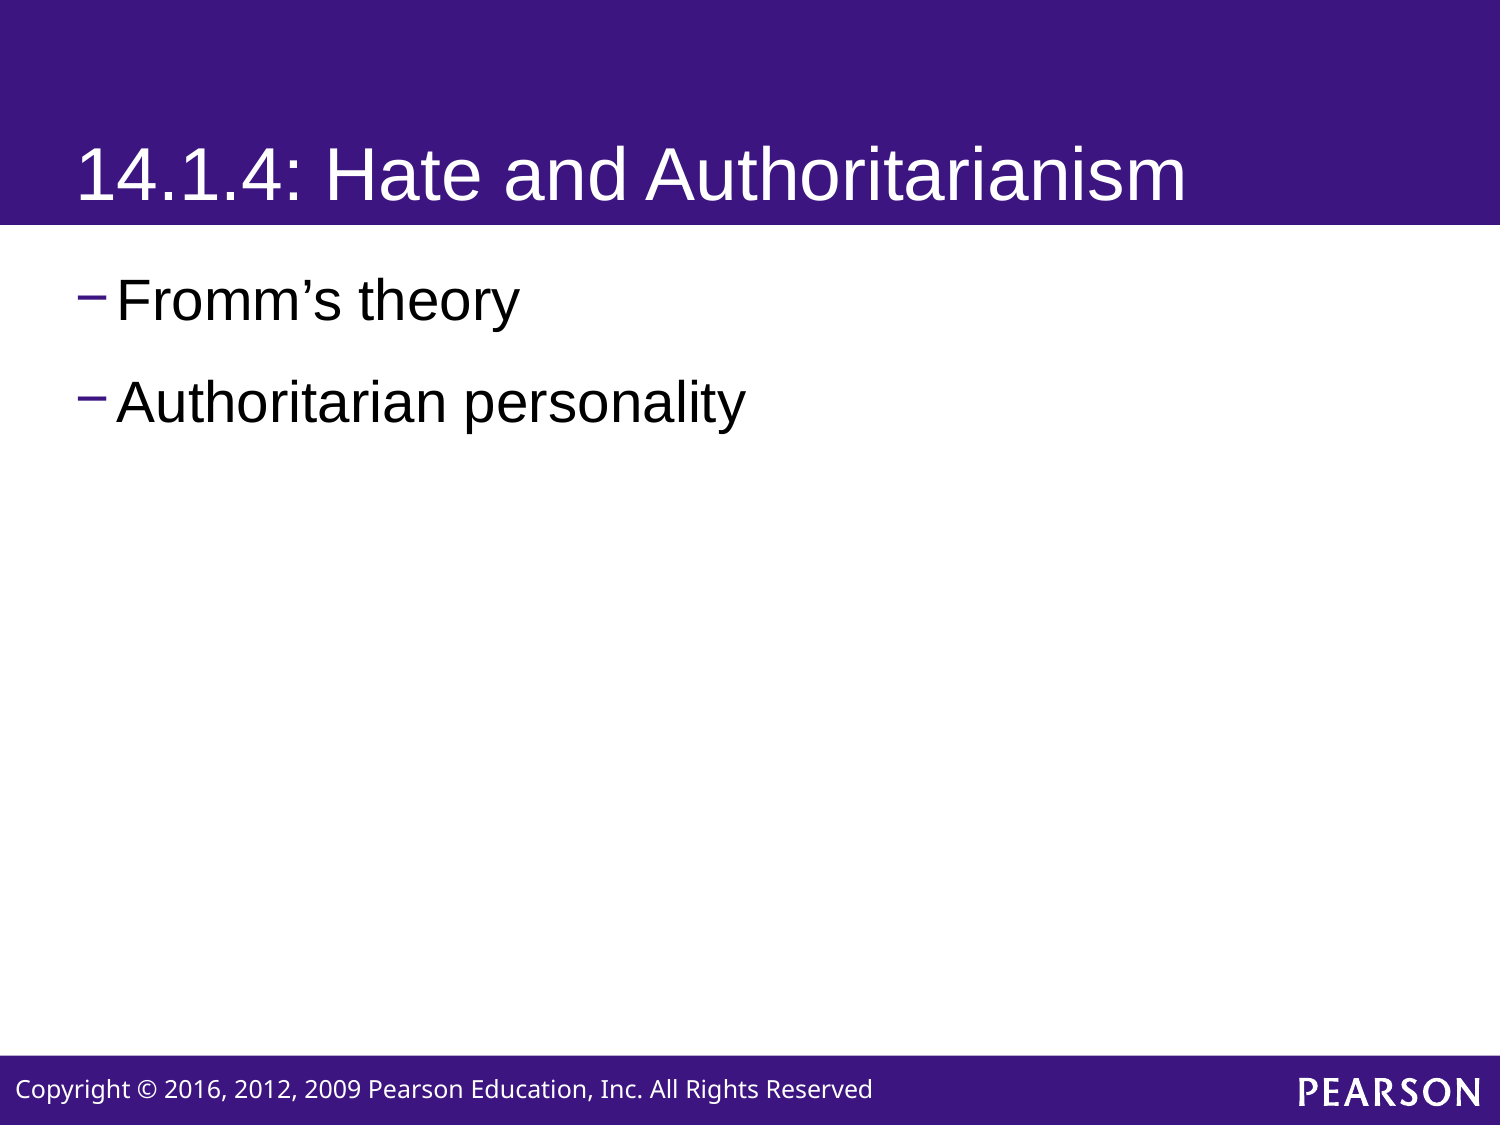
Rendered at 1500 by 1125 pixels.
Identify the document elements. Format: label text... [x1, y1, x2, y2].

title 14.1.4: Hate and Authoritarianism [75, 35, 1425, 216]
list Fromm’s theory Authoritarian personality [75, 262, 1425, 1005]
